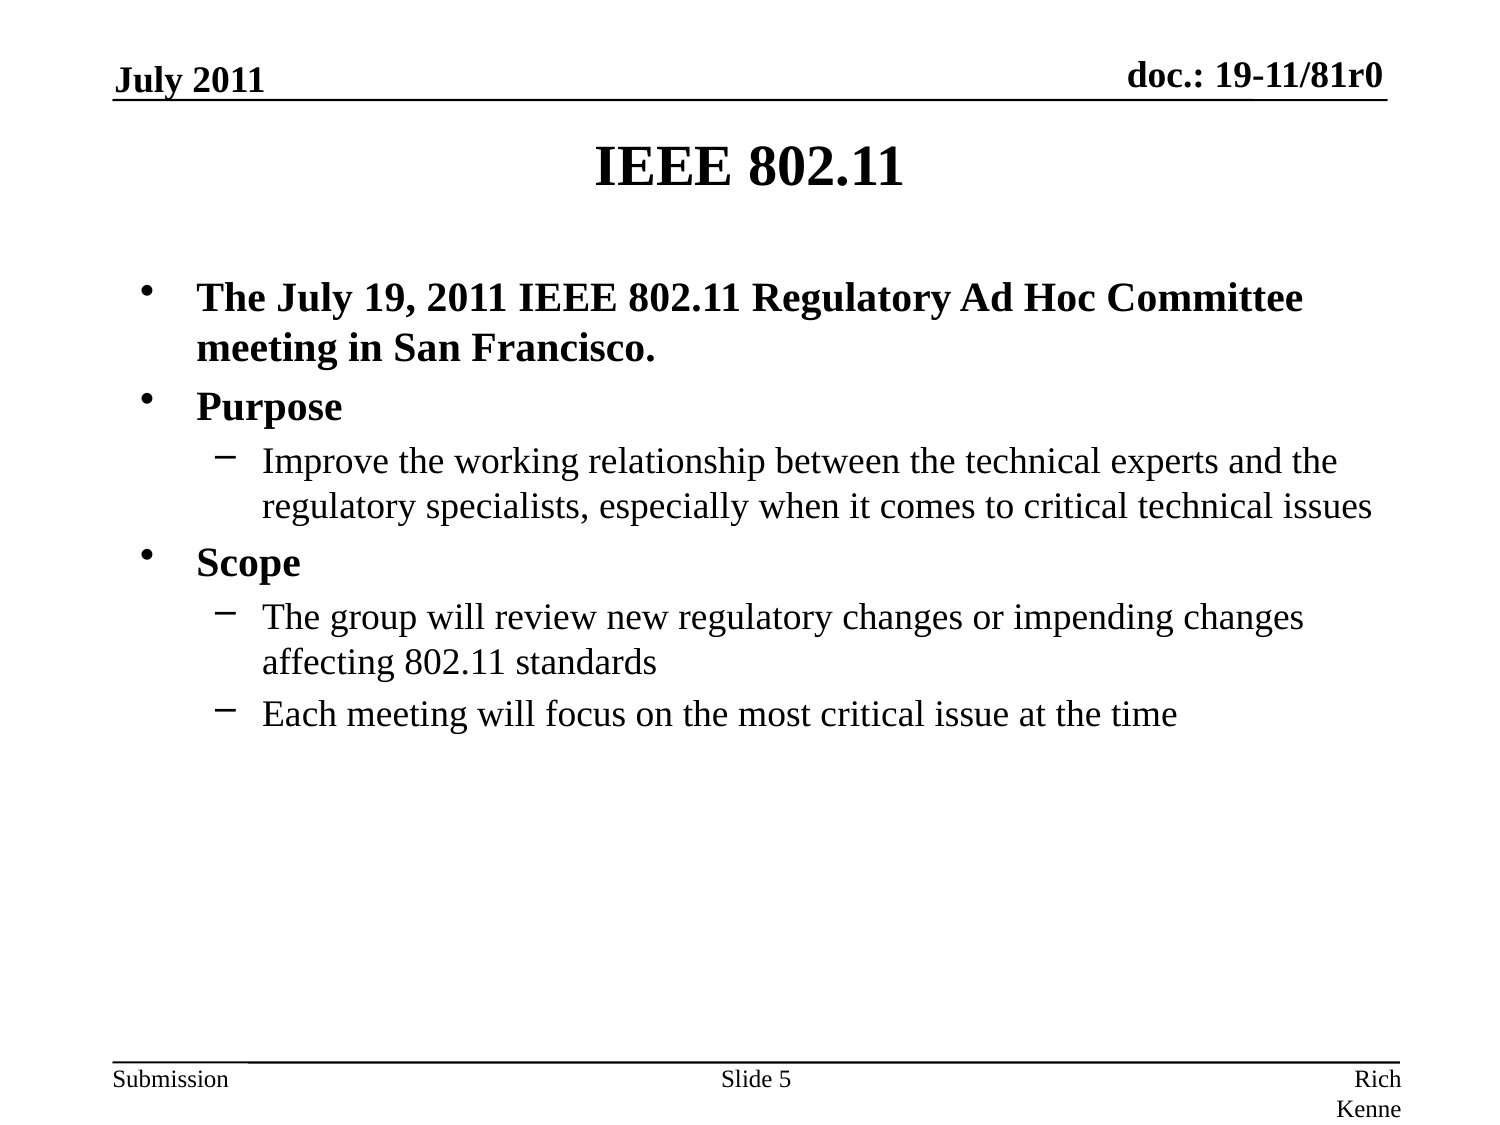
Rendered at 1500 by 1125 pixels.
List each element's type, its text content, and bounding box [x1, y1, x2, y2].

slide_number Slide 5 [712, 1061, 800, 1093]
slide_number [114, 54, 290, 101]
list The July 19, 2011 IEEE 802.11 Regulatory Ad Hoc Committee meeting in San Francisco. Purpose Improve the working relationship between the technical experts and the regulatory specialists, especially when it comes to critical technical issues Scope The group will review new regulatory changes or impending changes affecting 802.11 standards Each meeting will focus on the most critical issue at the time [124, 262, 1401, 988]
footer Rich Kennedy, Research In Motion [1324, 1061, 1402, 1093]
title IEEE 802.11 [112, 112, 1388, 213]
